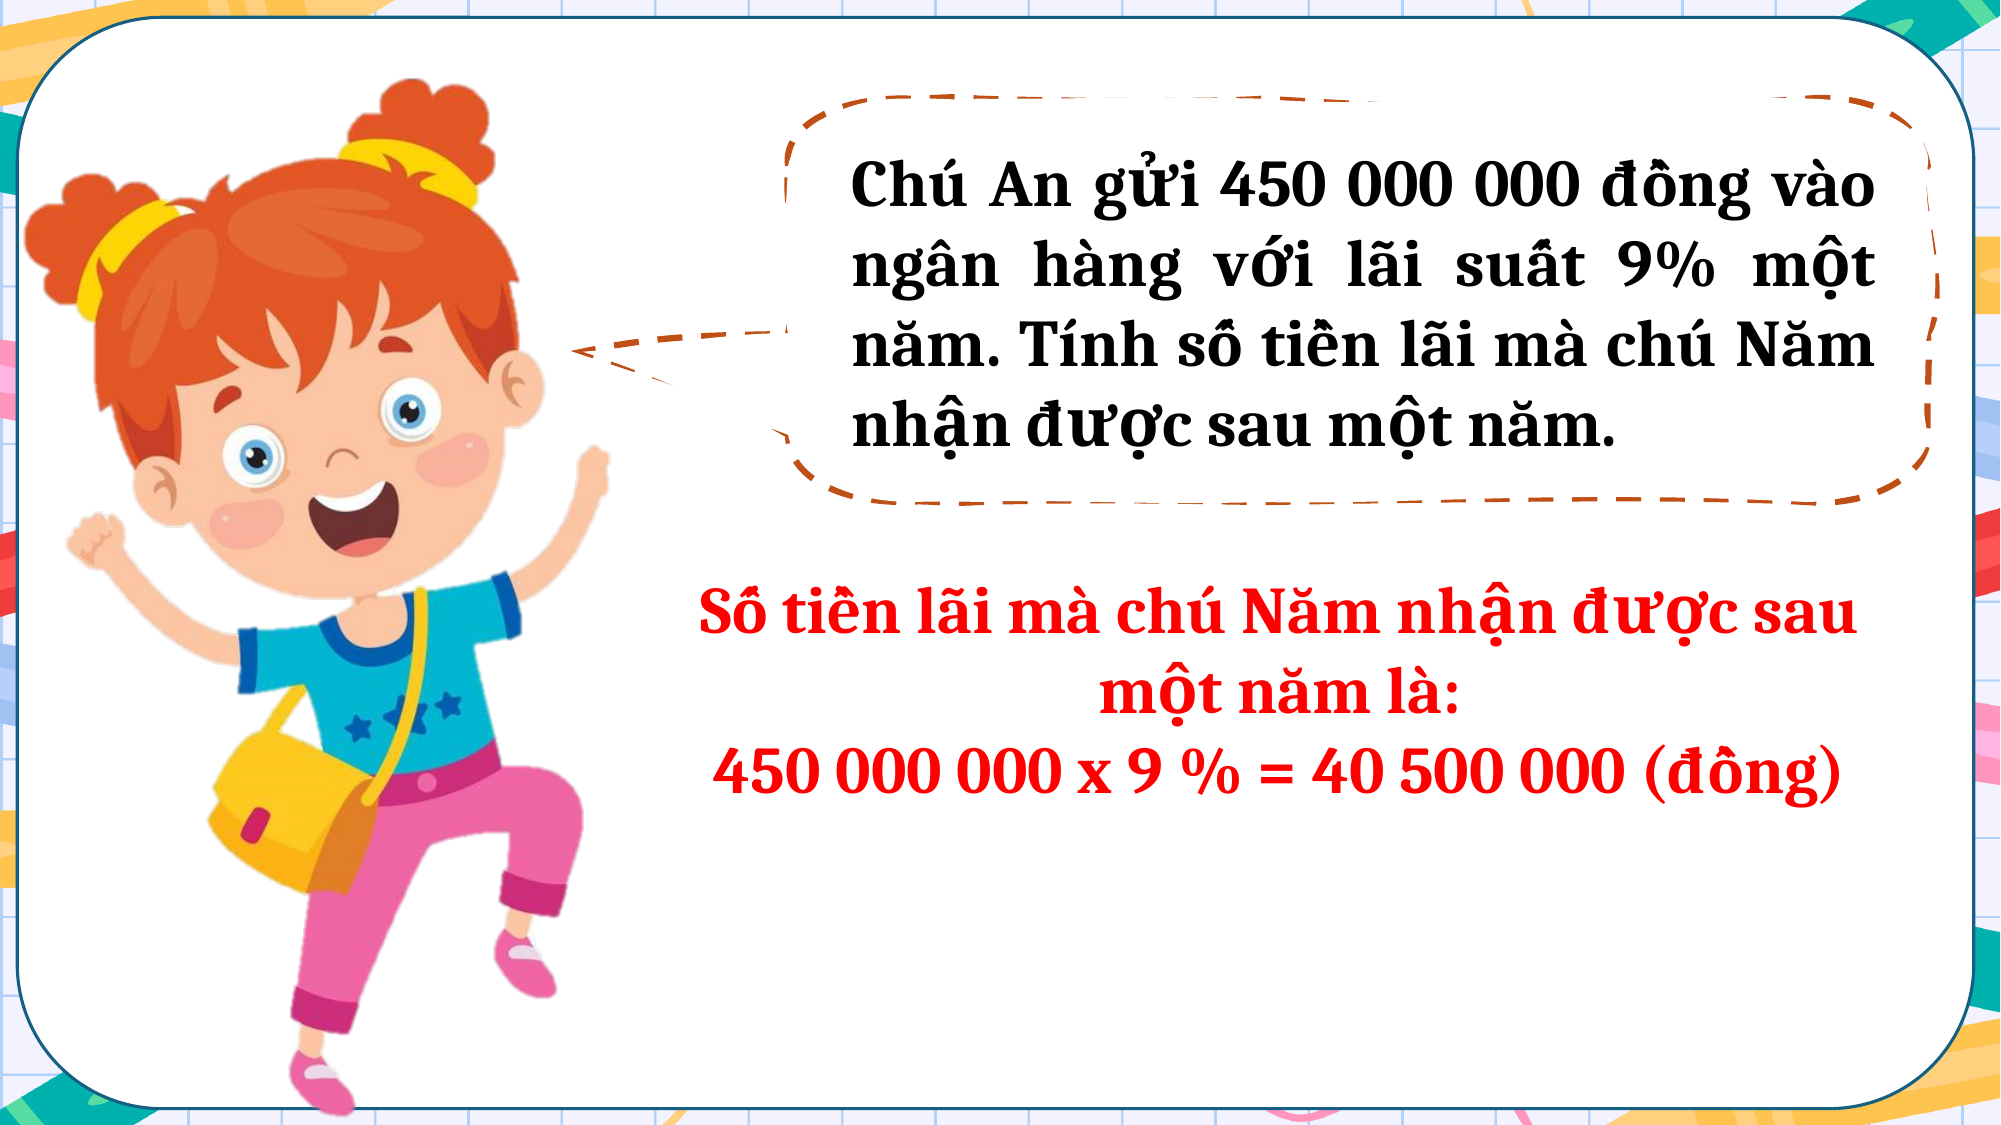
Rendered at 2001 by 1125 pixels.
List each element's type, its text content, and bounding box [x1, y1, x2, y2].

picture [0, 0, 2001, 1125]
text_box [787, 98, 1929, 519]
text_box [105, 15, 1976, 1111]
text_box Số tiền lãi mà chú Năm nhận được sau một năm là: 450 000 000 x 9 % = 40 500 000 (đồng) [732, 559, 1927, 815]
